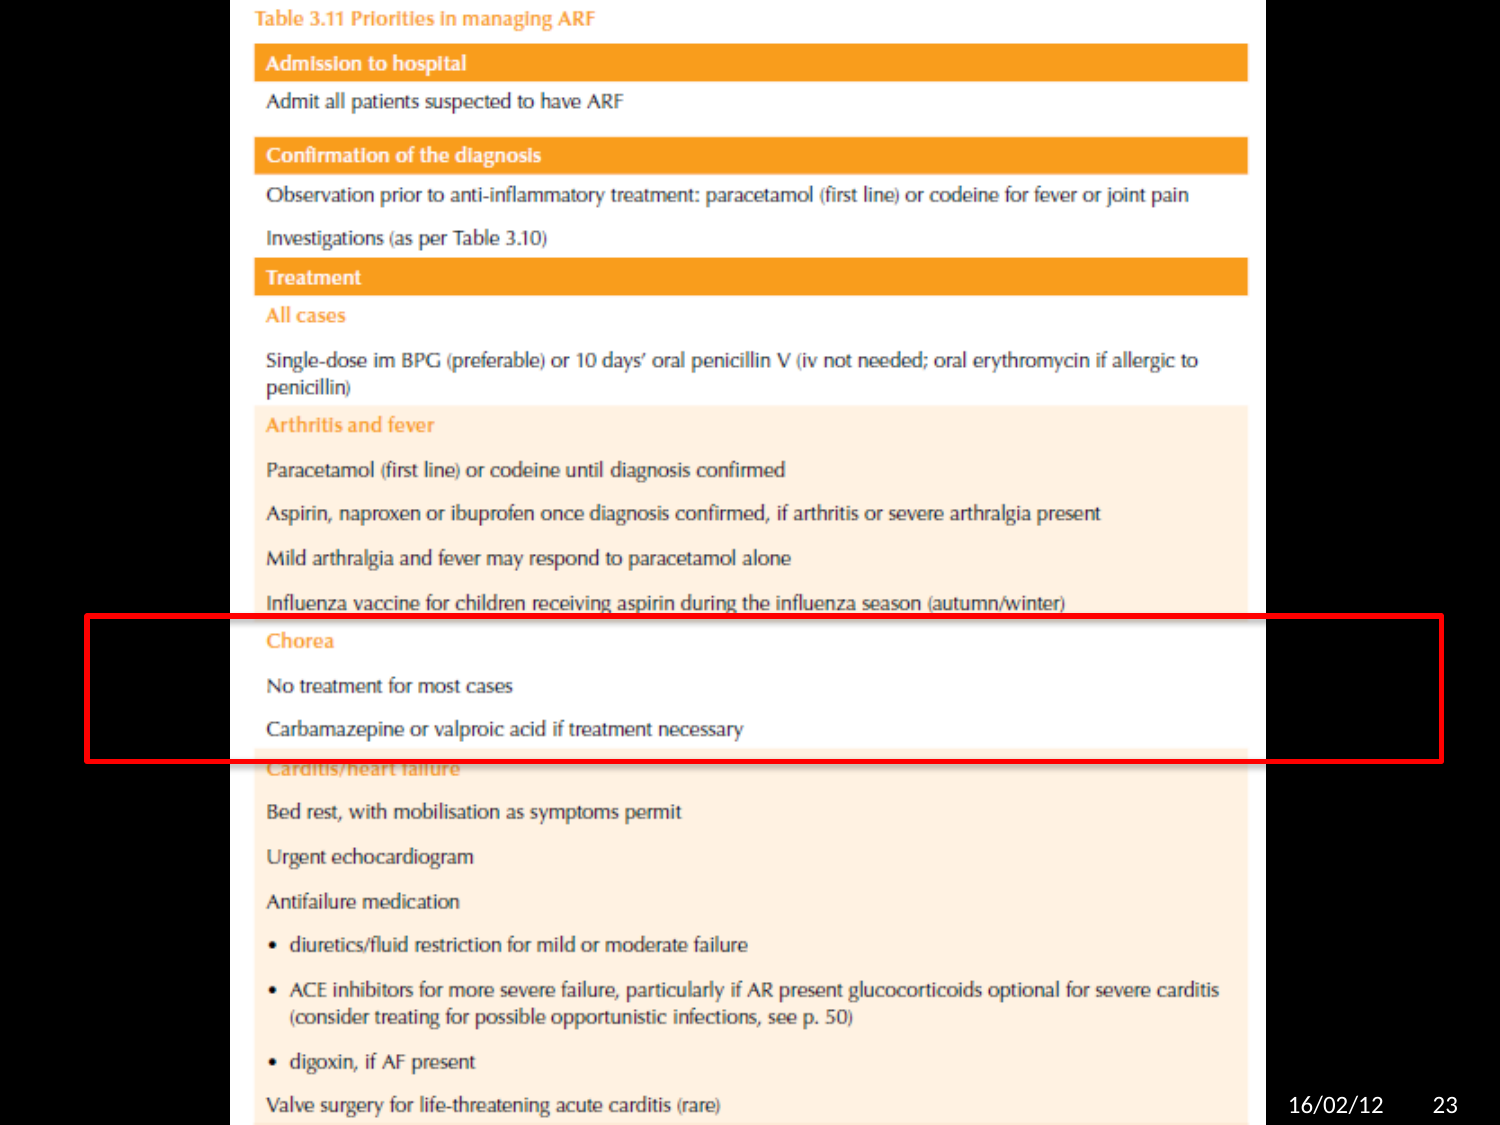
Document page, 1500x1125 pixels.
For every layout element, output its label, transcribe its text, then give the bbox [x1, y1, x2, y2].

text_box [1271, 615, 1442, 762]
text_box [86, 615, 224, 762]
picture [229, 0, 1266, 1125]
slide_number 23 [1410, 1073, 1474, 1125]
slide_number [1271, 1073, 1399, 1125]
